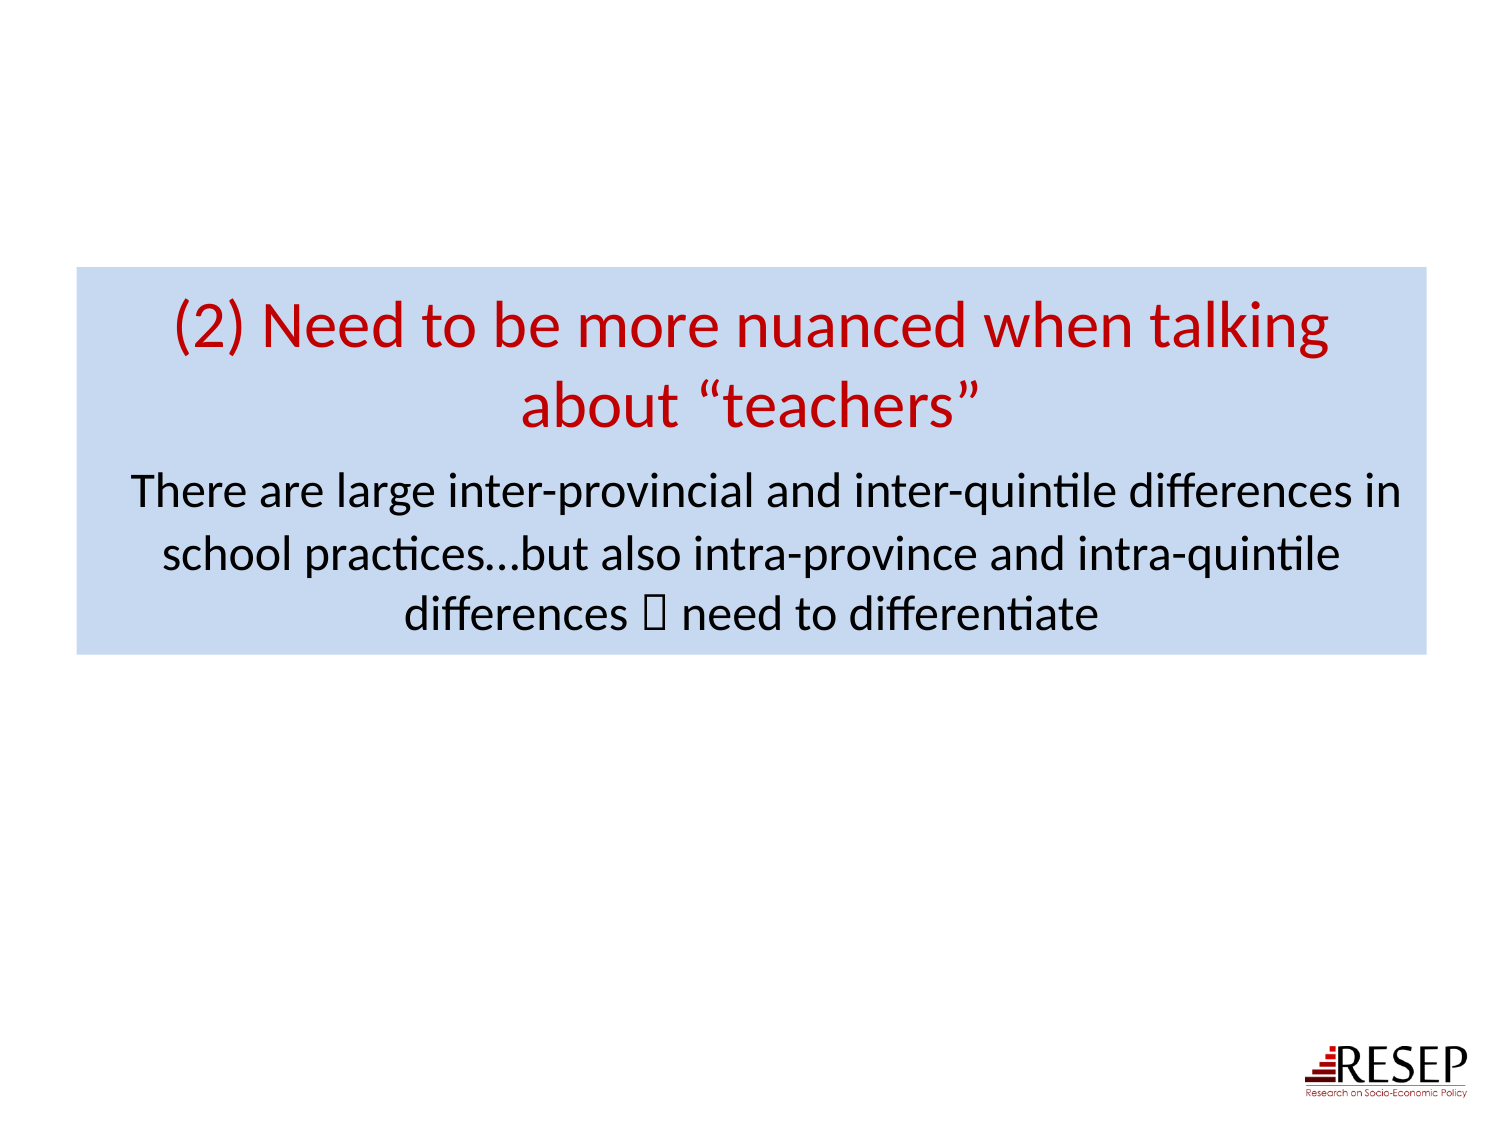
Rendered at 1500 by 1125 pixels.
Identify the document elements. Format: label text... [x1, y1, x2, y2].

picture [1425, 1046, 1468, 1099]
title (2) Need to be more nuanced when talking about “teachers” There are large inter-provincial and inter-quintile differences in school practices…but also intra-province and intra-quintile differences  need to differentiate [76, 267, 1427, 655]
slide_number 23 [1074, 1042, 1425, 1103]
